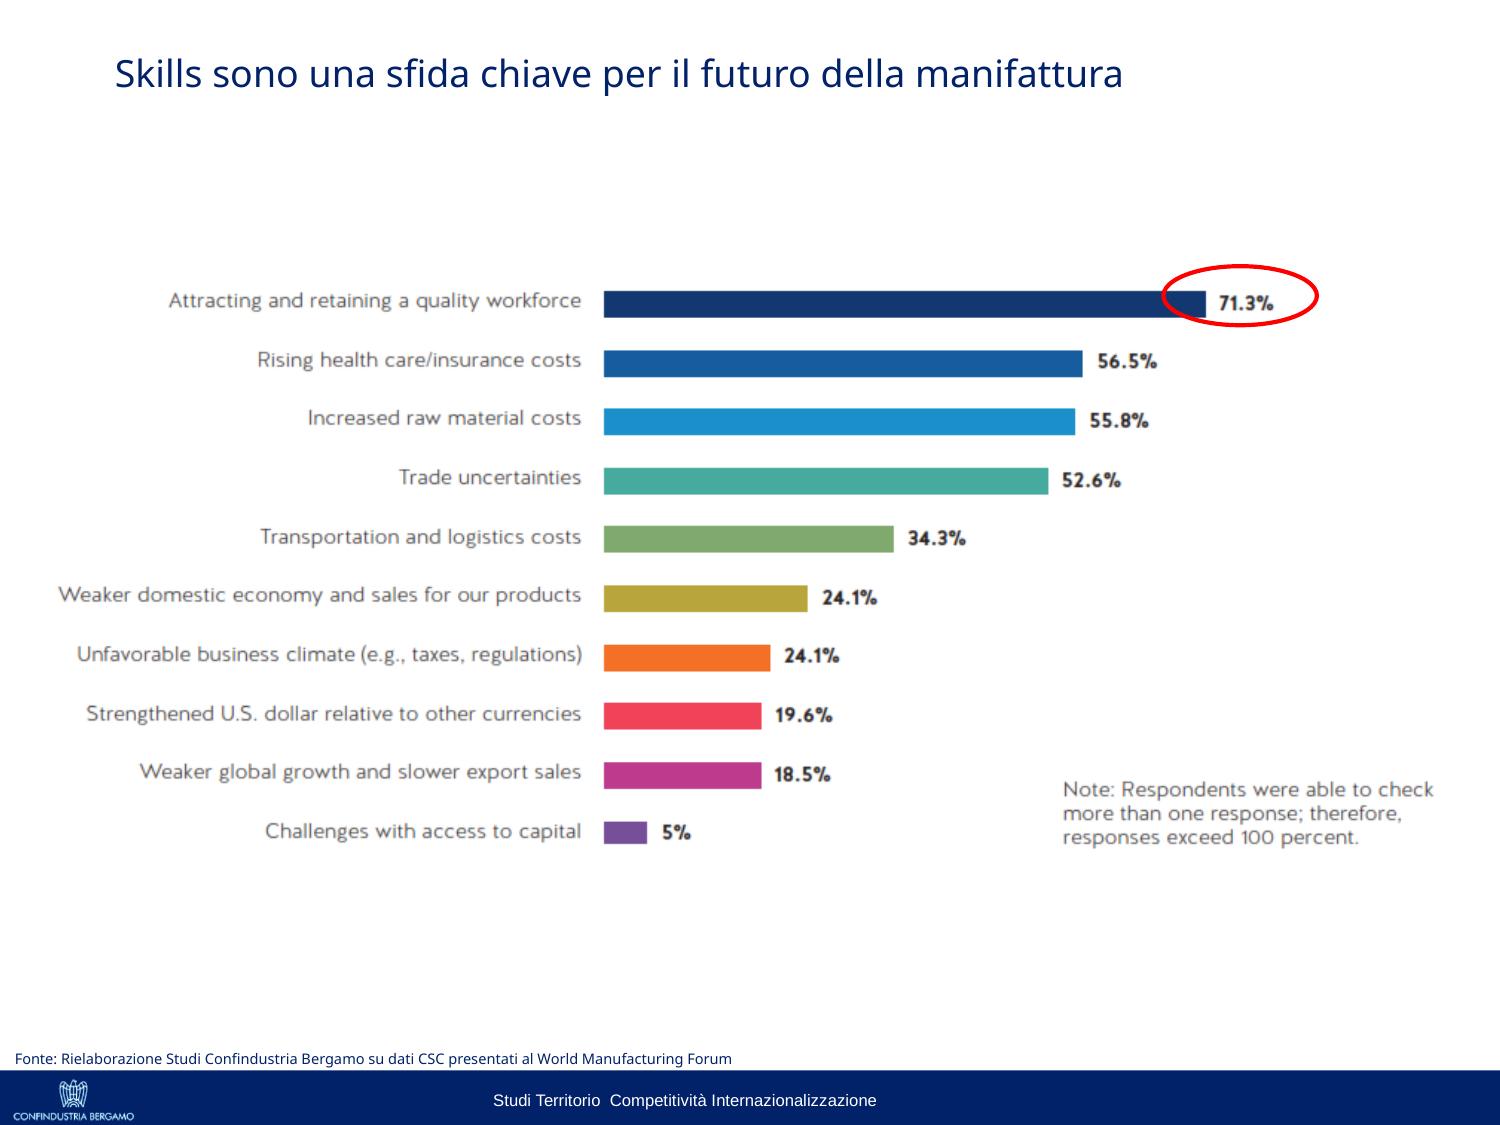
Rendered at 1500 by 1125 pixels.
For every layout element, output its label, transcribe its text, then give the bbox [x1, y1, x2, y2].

text_box [1190, 264, 1290, 271]
text_box [151, 1070, 1500, 1125]
picture [3, 1070, 148, 1125]
picture [37, 272, 1463, 853]
text_box Studi Territorio Competitività Internazionalizzazione [478, 1082, 904, 1117]
text_box Skills sono una sfida chiave per il futuro della manifattura [100, 42, 1329, 103]
text_box Fonte: Rielaborazione Studi Confindustria Bergamo su dati CSC presentati al World Manufacturing Forum [0, 1045, 941, 1072]
